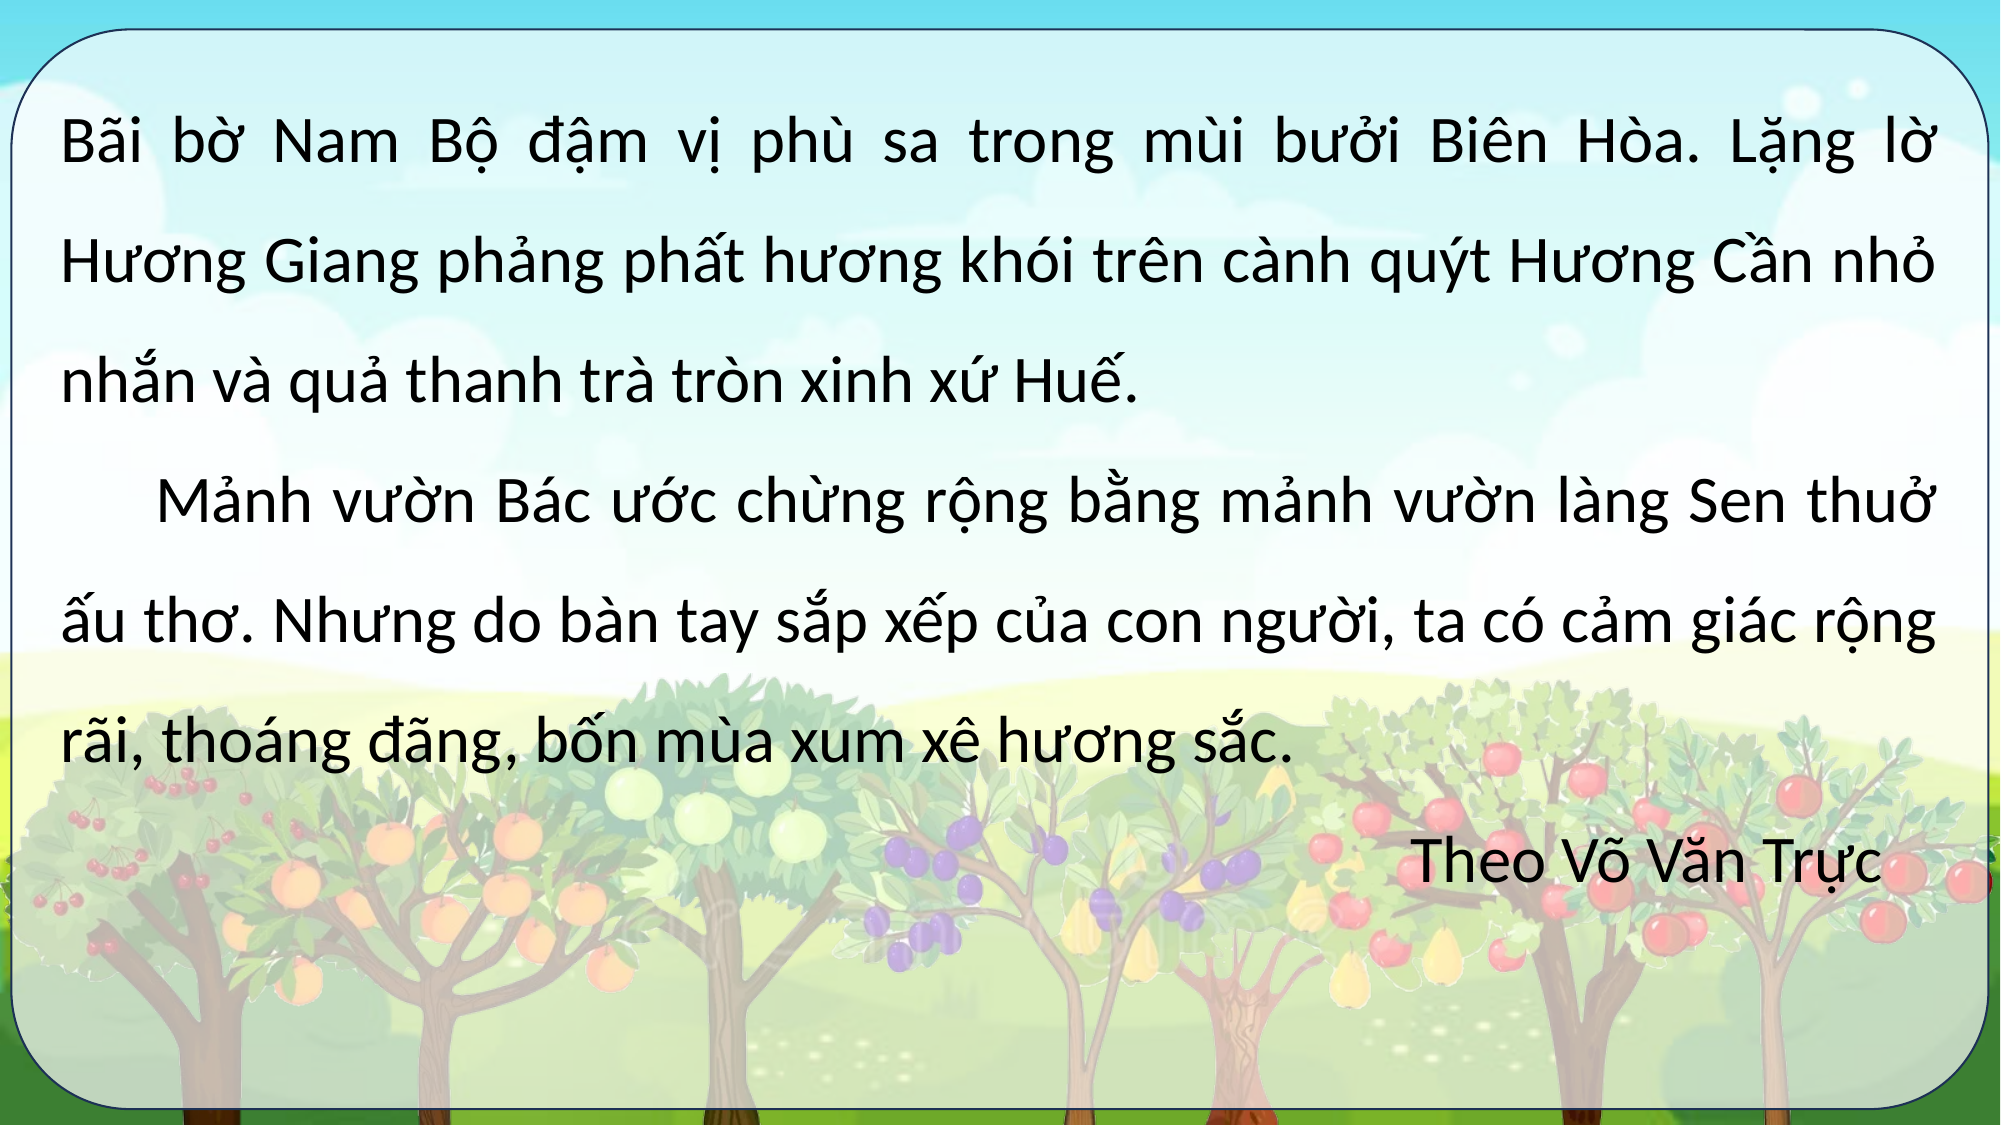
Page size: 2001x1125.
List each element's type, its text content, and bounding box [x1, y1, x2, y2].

picture [0, 0, 2001, 1125]
text_box [64, 28, 1936, 48]
text_box [1954, 63, 1990, 673]
text_box [10, 63, 45, 673]
text_box Bãi bờ Nam Bộ đậm vị phù sa trong mùi bưởi Biên Hòa. Lặng lờ Hương Giang phảng phất hương khói trên cành quýt Hương Cần nhỏ nhắn và quả thanh trà tròn xinh xứ Huế. Mảnh vườn Bác ước chừng rộng bằng mảnh vườn làng Sen thuở ấu thơ. Nhưng do bàn tay sắp xếp của con người, ta có cảm giác rộng rãi, thoáng đãng, bốn mùa xum xê hương sắc. Theo Võ Văn Trực [45, 48, 1954, 673]
